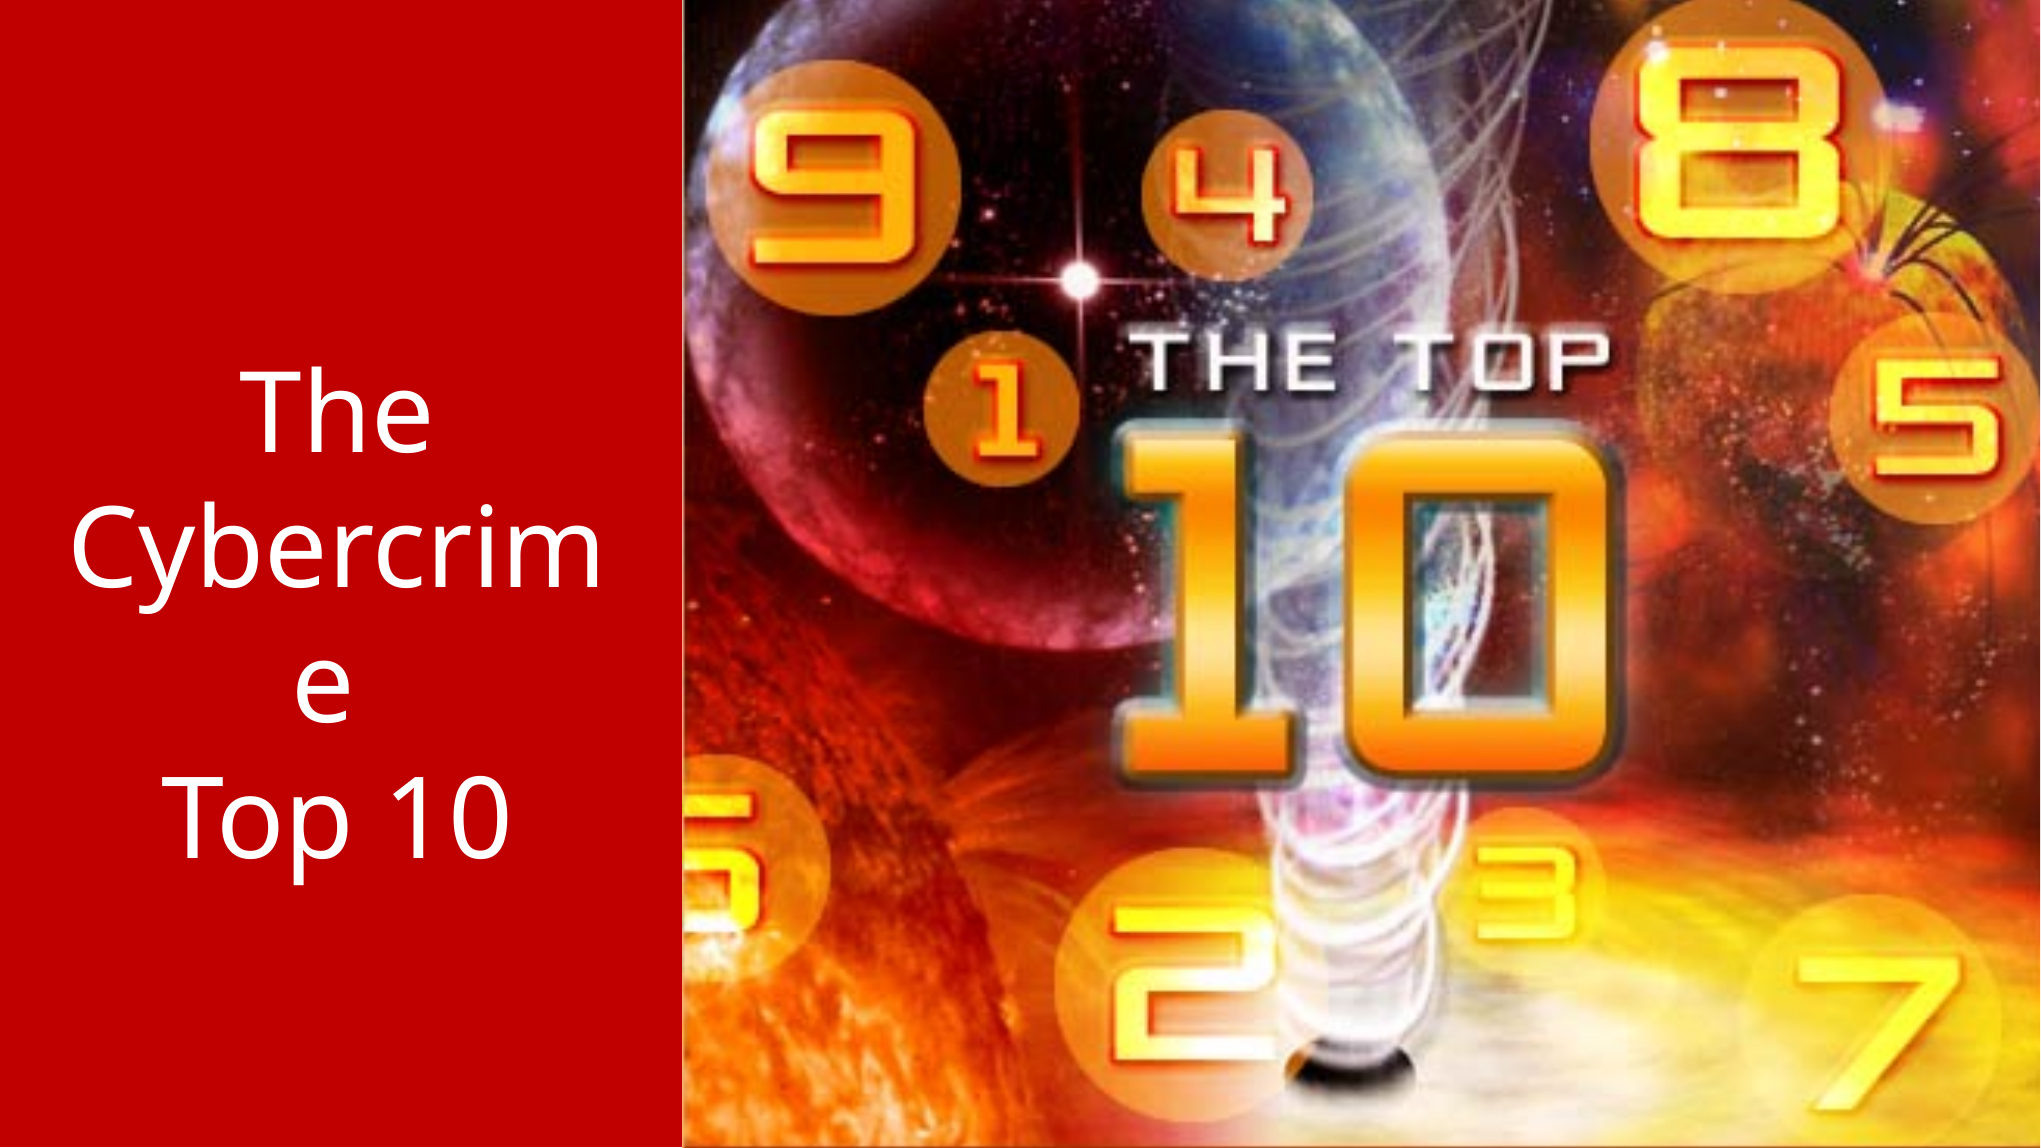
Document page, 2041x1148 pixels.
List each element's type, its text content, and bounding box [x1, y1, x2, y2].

picture [682, 0, 2041, 1148]
text_box The Cybercrime Top 10 [24, 332, 651, 1025]
